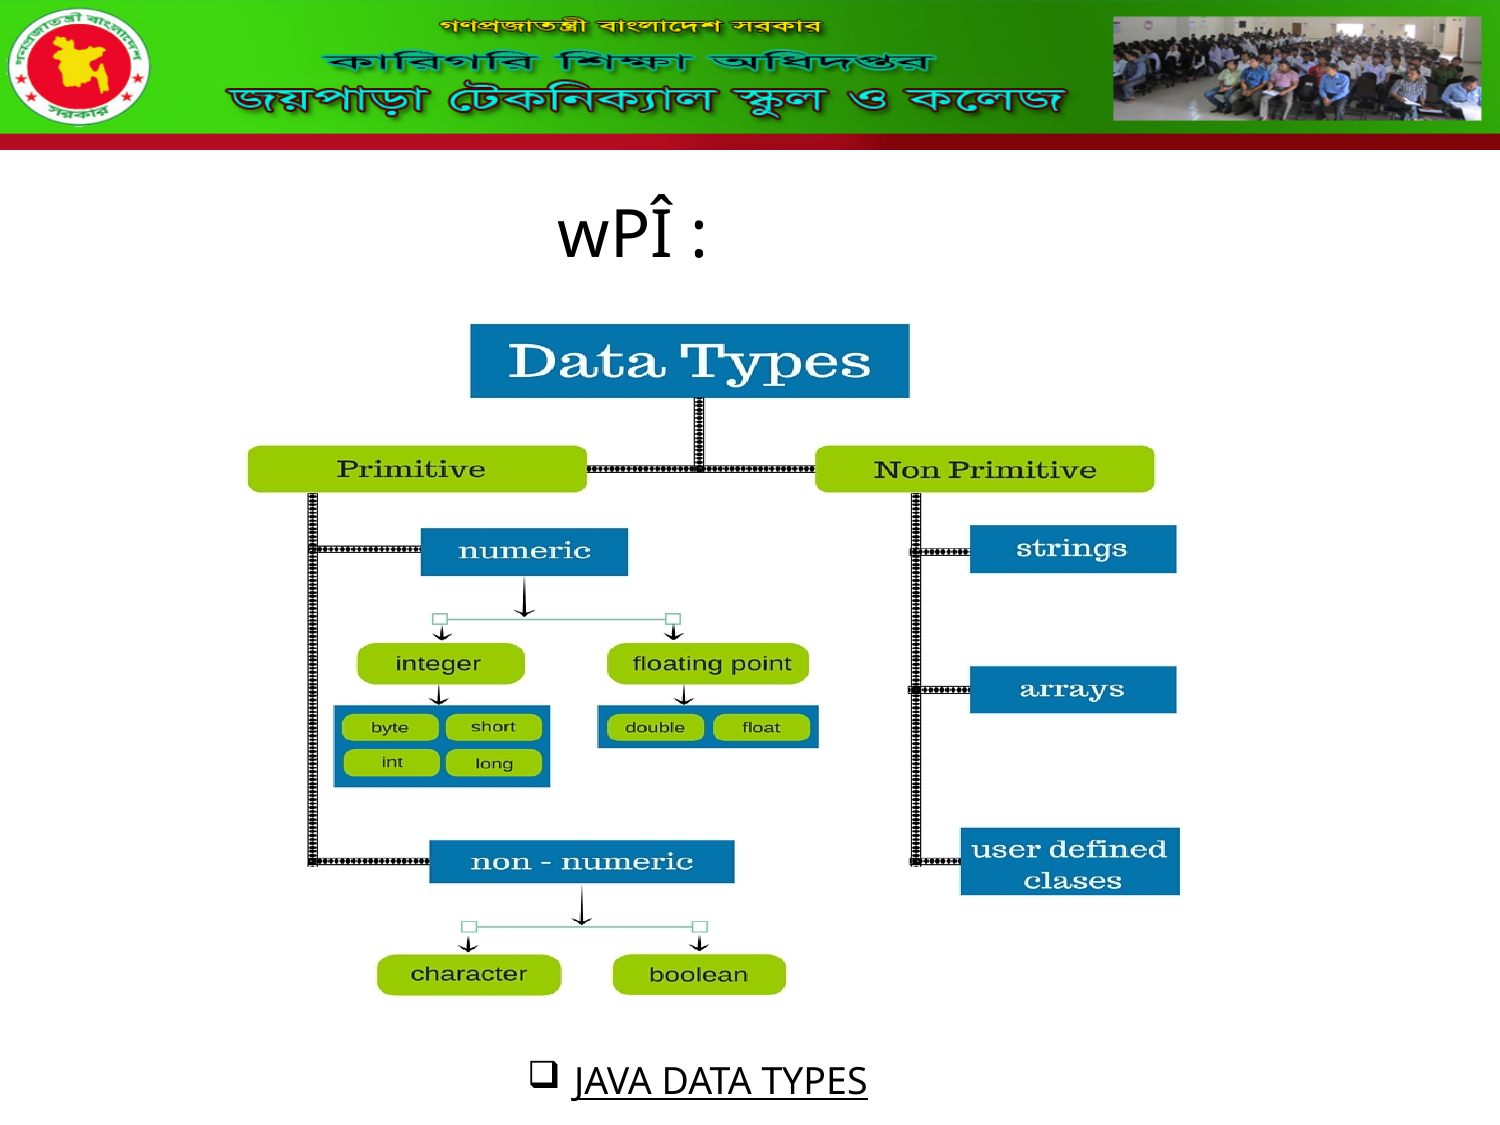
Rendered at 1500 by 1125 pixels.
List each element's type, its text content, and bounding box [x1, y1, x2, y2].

text_box wPÎ : [399, 159, 1025, 310]
picture [237, 312, 1188, 1013]
text_box JAVA DATA TYPES [512, 1049, 1238, 1110]
picture [0, 0, 1500, 151]
